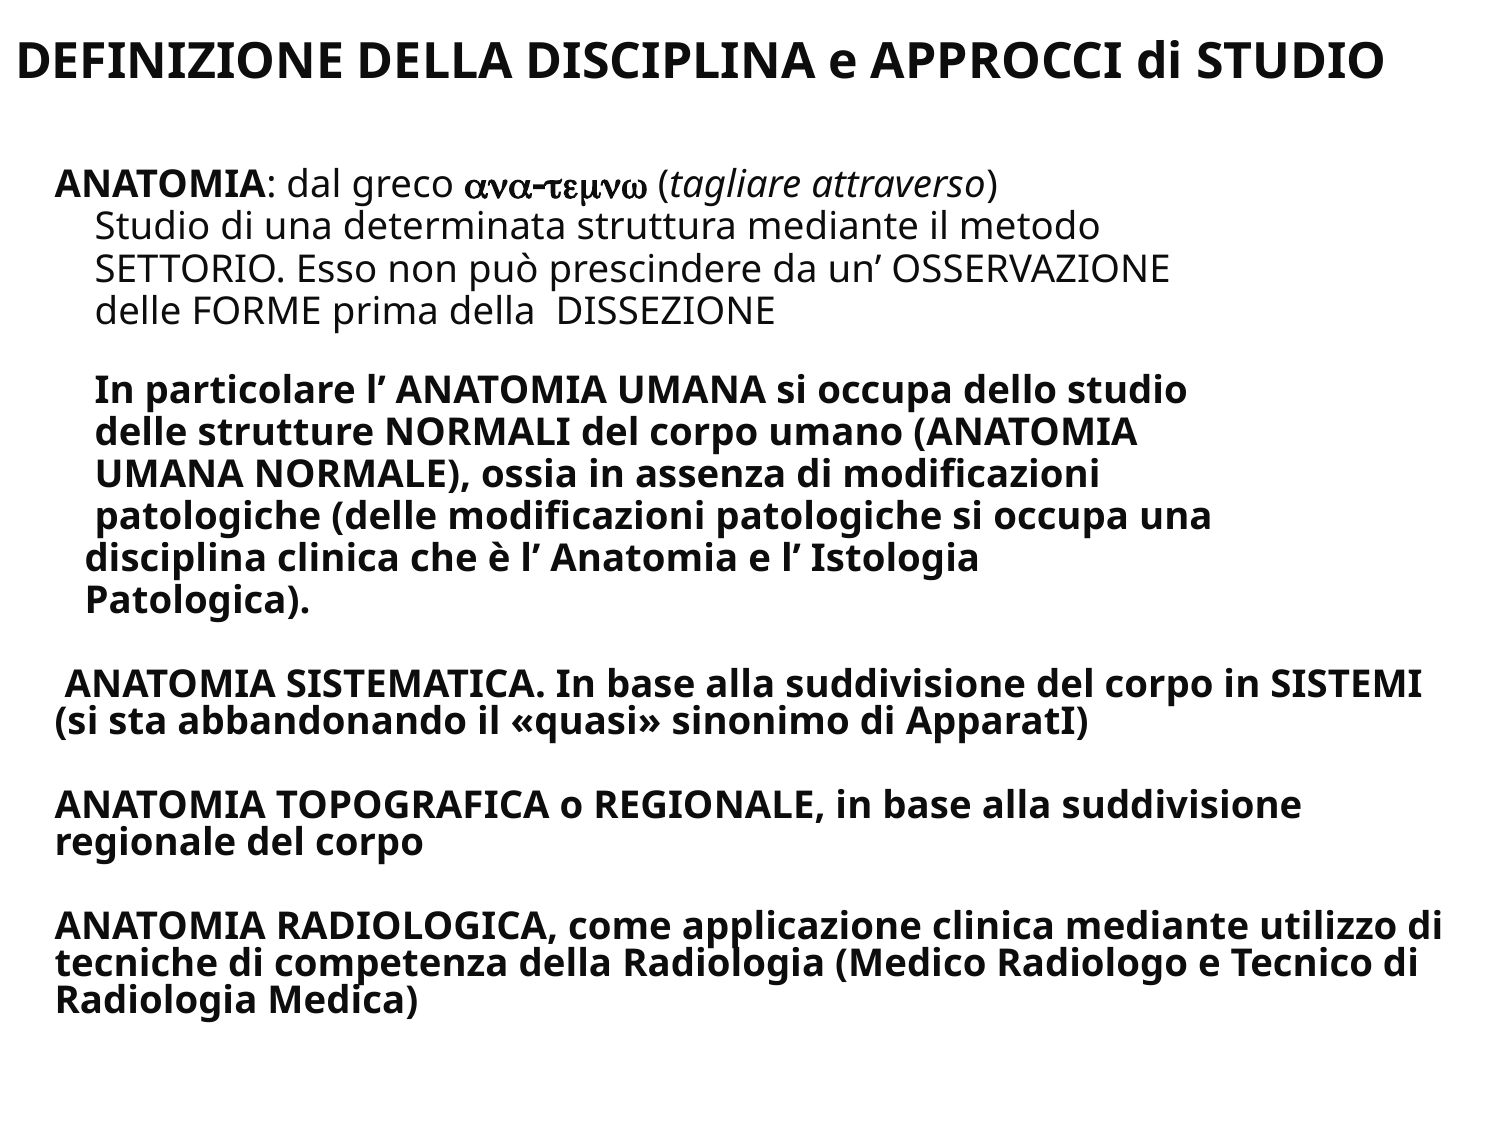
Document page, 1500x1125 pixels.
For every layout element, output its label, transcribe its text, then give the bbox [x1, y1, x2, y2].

list ANATOMIA: dal greco  (tagliare attraverso) Studio di una determinata struttura mediante il metodo SETTORIO. Esso non può prescindere da un’ OSSERVAZIONE delle FORME prima della DISSEZIONE In particolare l’ ANATOMIA UMANA si occupa dello studio delle strutture NORMALI del corpo umano (ANATOMIA UMANA NORMALE), ossia in assenza di modificazioni patologiche (delle modificazioni patologiche si occupa una disciplina clinica che è l’ Anatomia e l’ Istologia Patologica). ANATOMIA SISTEMATICA. In base alla suddivisione del corpo in SISTEMI (si sta abbandonando il «quasi» sinonimo di ApparatI) ANATOMIA TOPOGRAFICA o REGIONALE, in base alla suddivisione regionale del corpo ANATOMIA RADIOLOGICA, come applicazione clinica mediante utilizzo di tecniche di competenza della Radiologia (Medico Radiologo e Tecnico di Radiologia Medica) [39, 160, 1471, 1035]
title DEFINIZIONE DELLA DISCIPLINA e APPROCCI di STUDIO [0, 0, 1471, 126]
